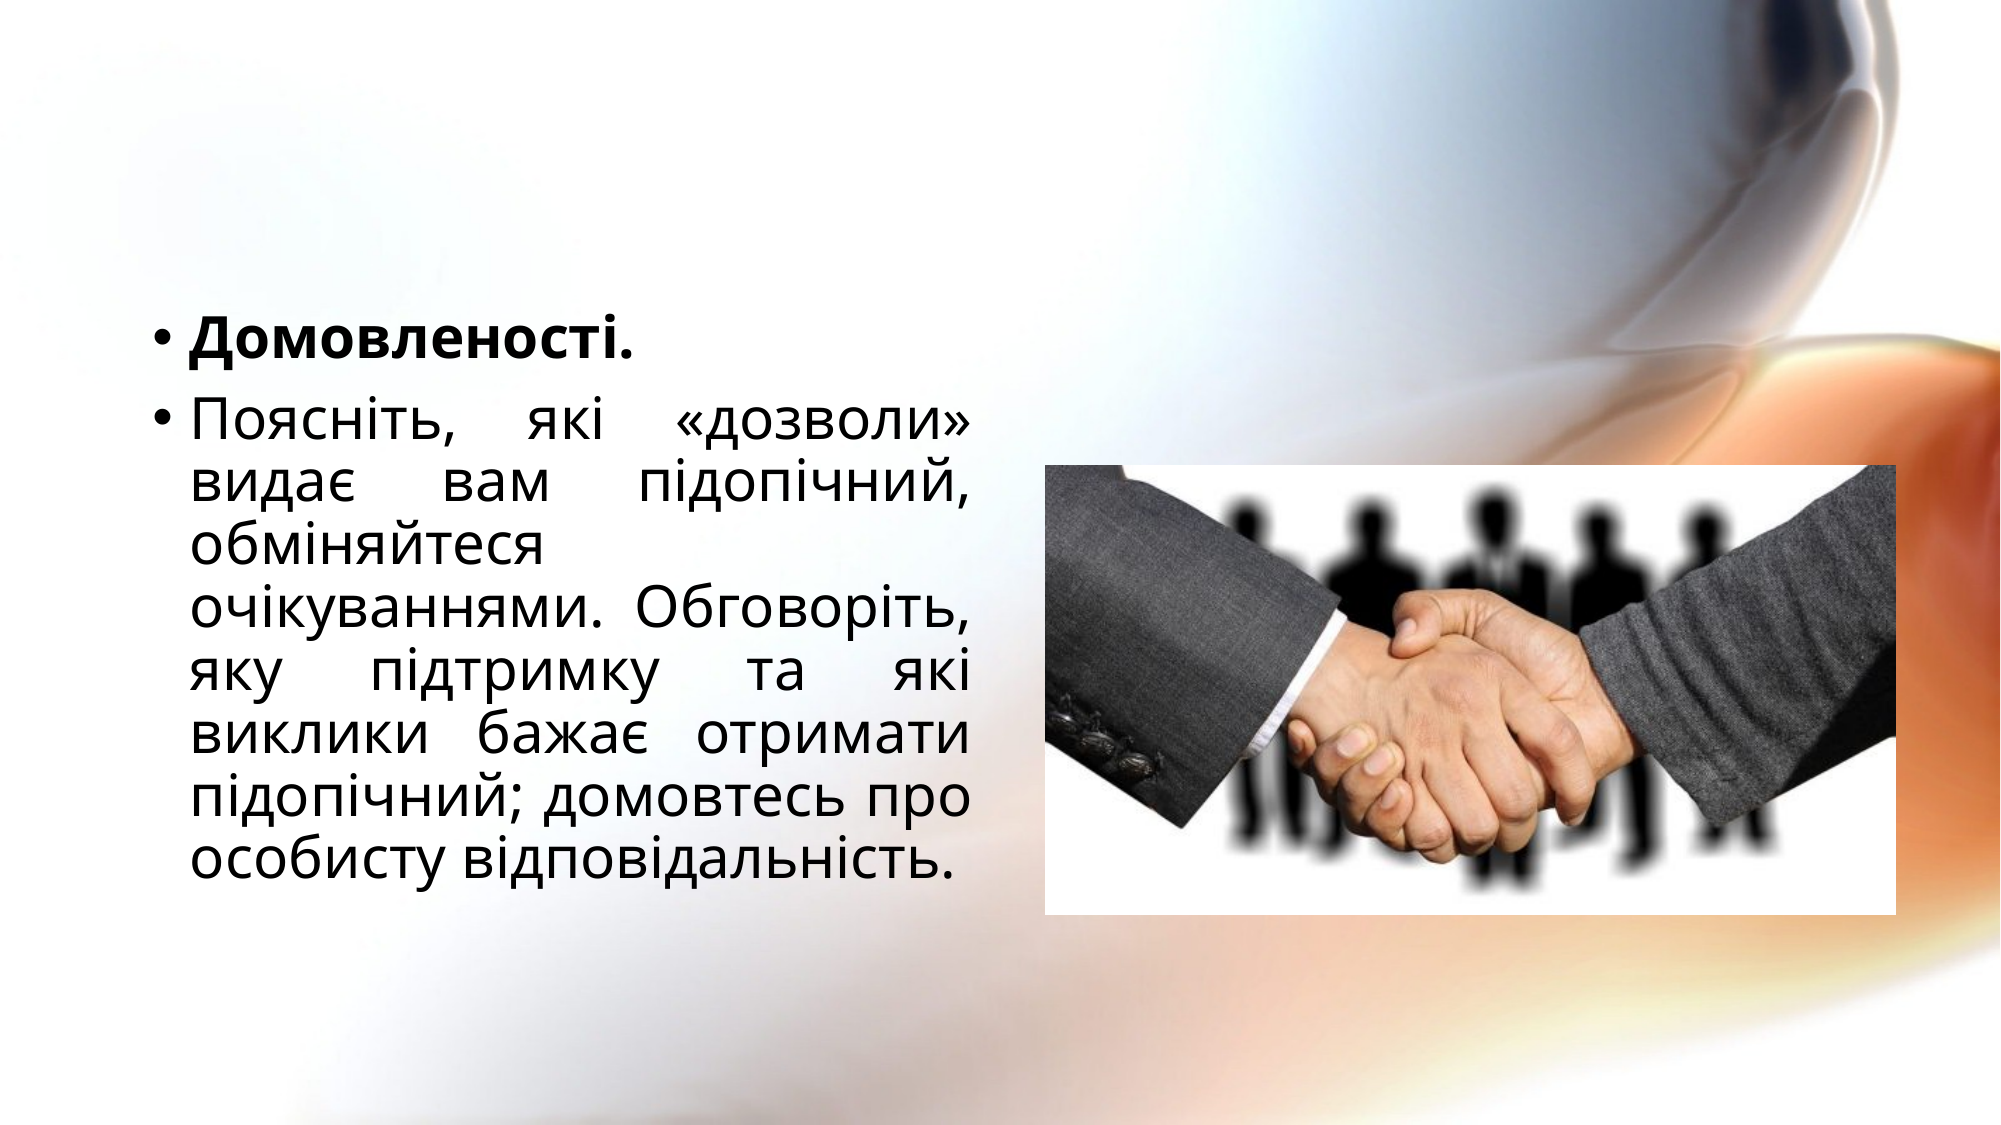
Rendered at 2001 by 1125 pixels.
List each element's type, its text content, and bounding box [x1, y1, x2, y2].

list Домовленості. Поясніть, які «дозволи» видає вам підопічний, обміняйтеся очікуваннями. Обговоріть, яку підтримку та які виклики бажає отримати підопічний; домовтесь про особисту відповідальність. [137, 301, 988, 1015]
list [1045, 465, 1896, 915]
picture [0, 0, 2001, 1125]
